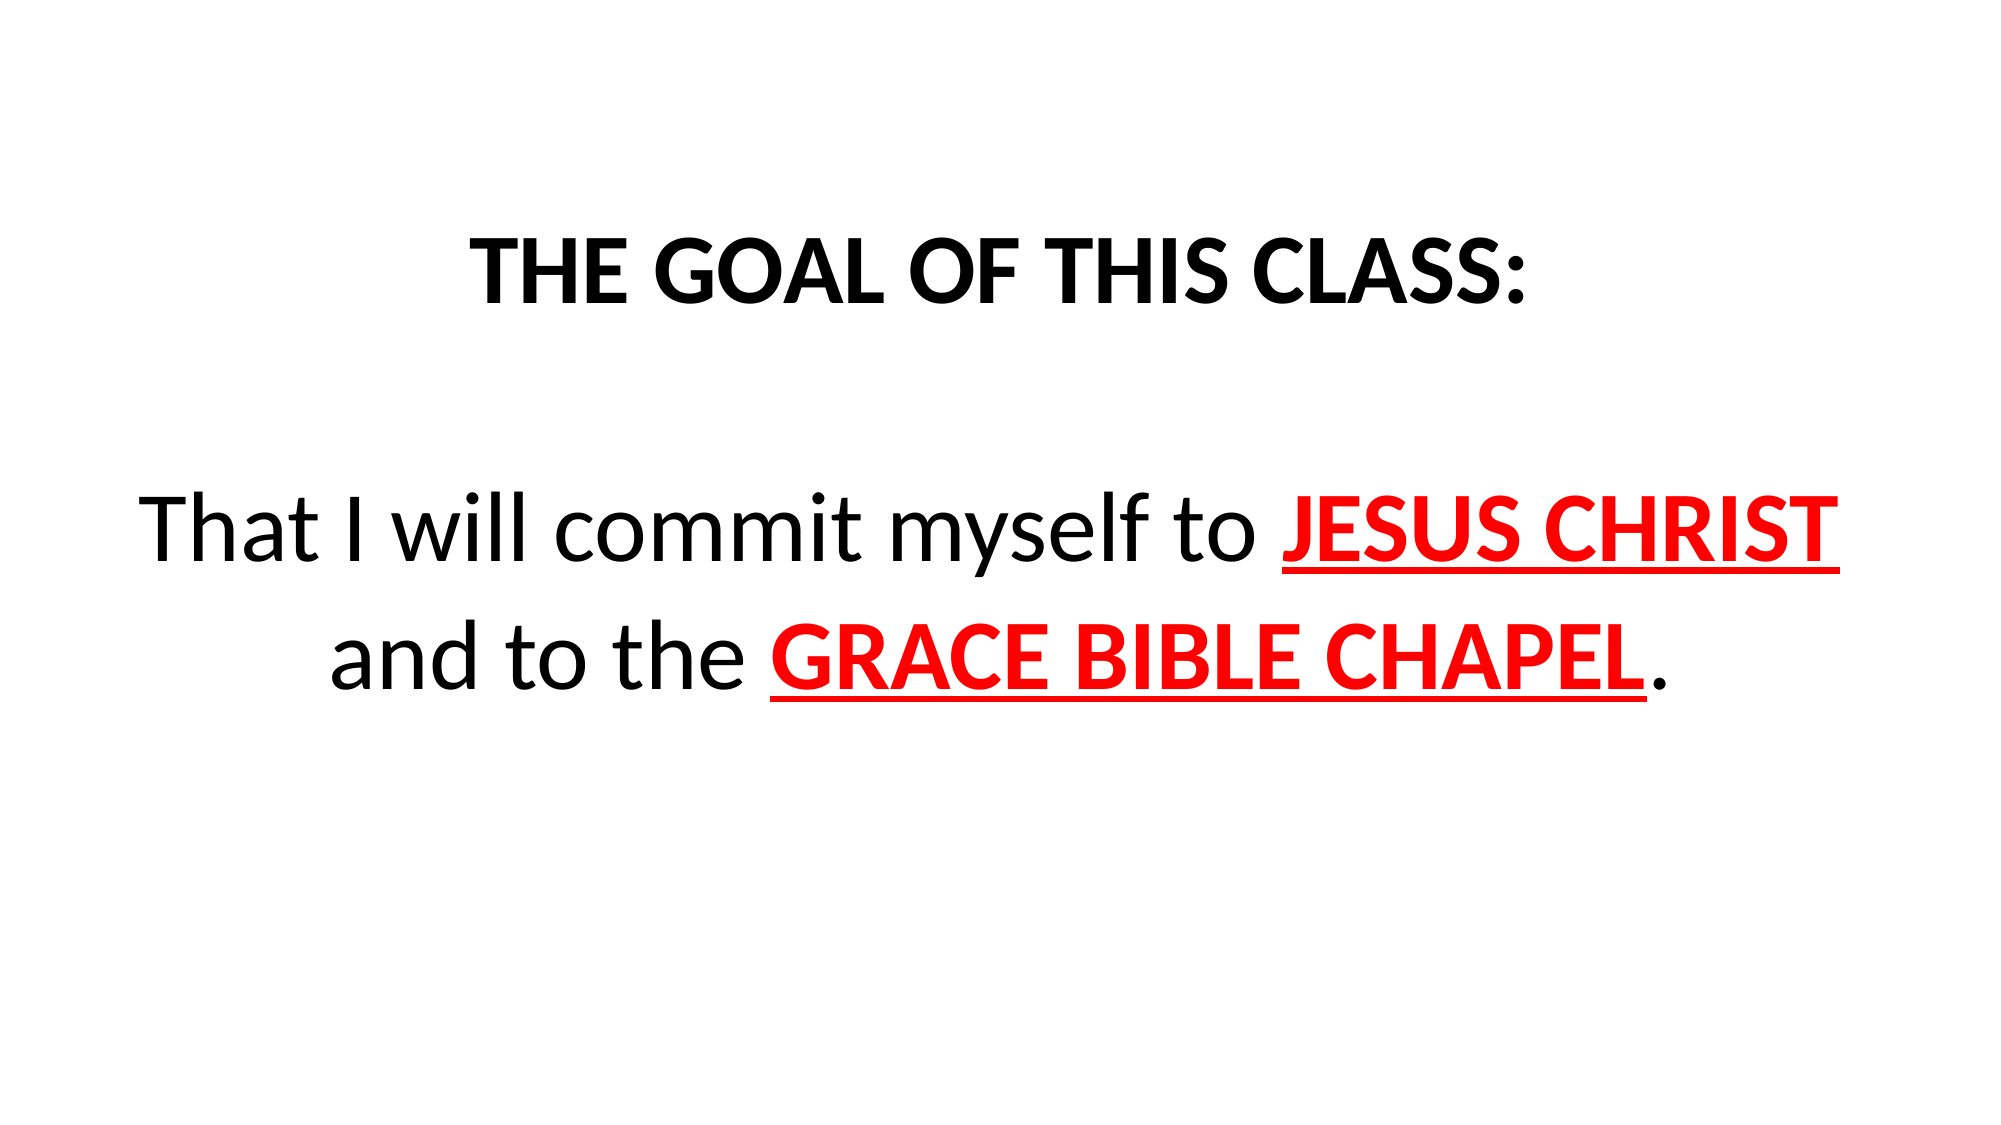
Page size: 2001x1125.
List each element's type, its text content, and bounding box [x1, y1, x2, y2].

subtitle THE GOAL OF THIS CLASS: That I will commit myself to JESUS CHRIST and to the GRACE BIBLE CHAPEL. [99, 68, 1902, 1059]
